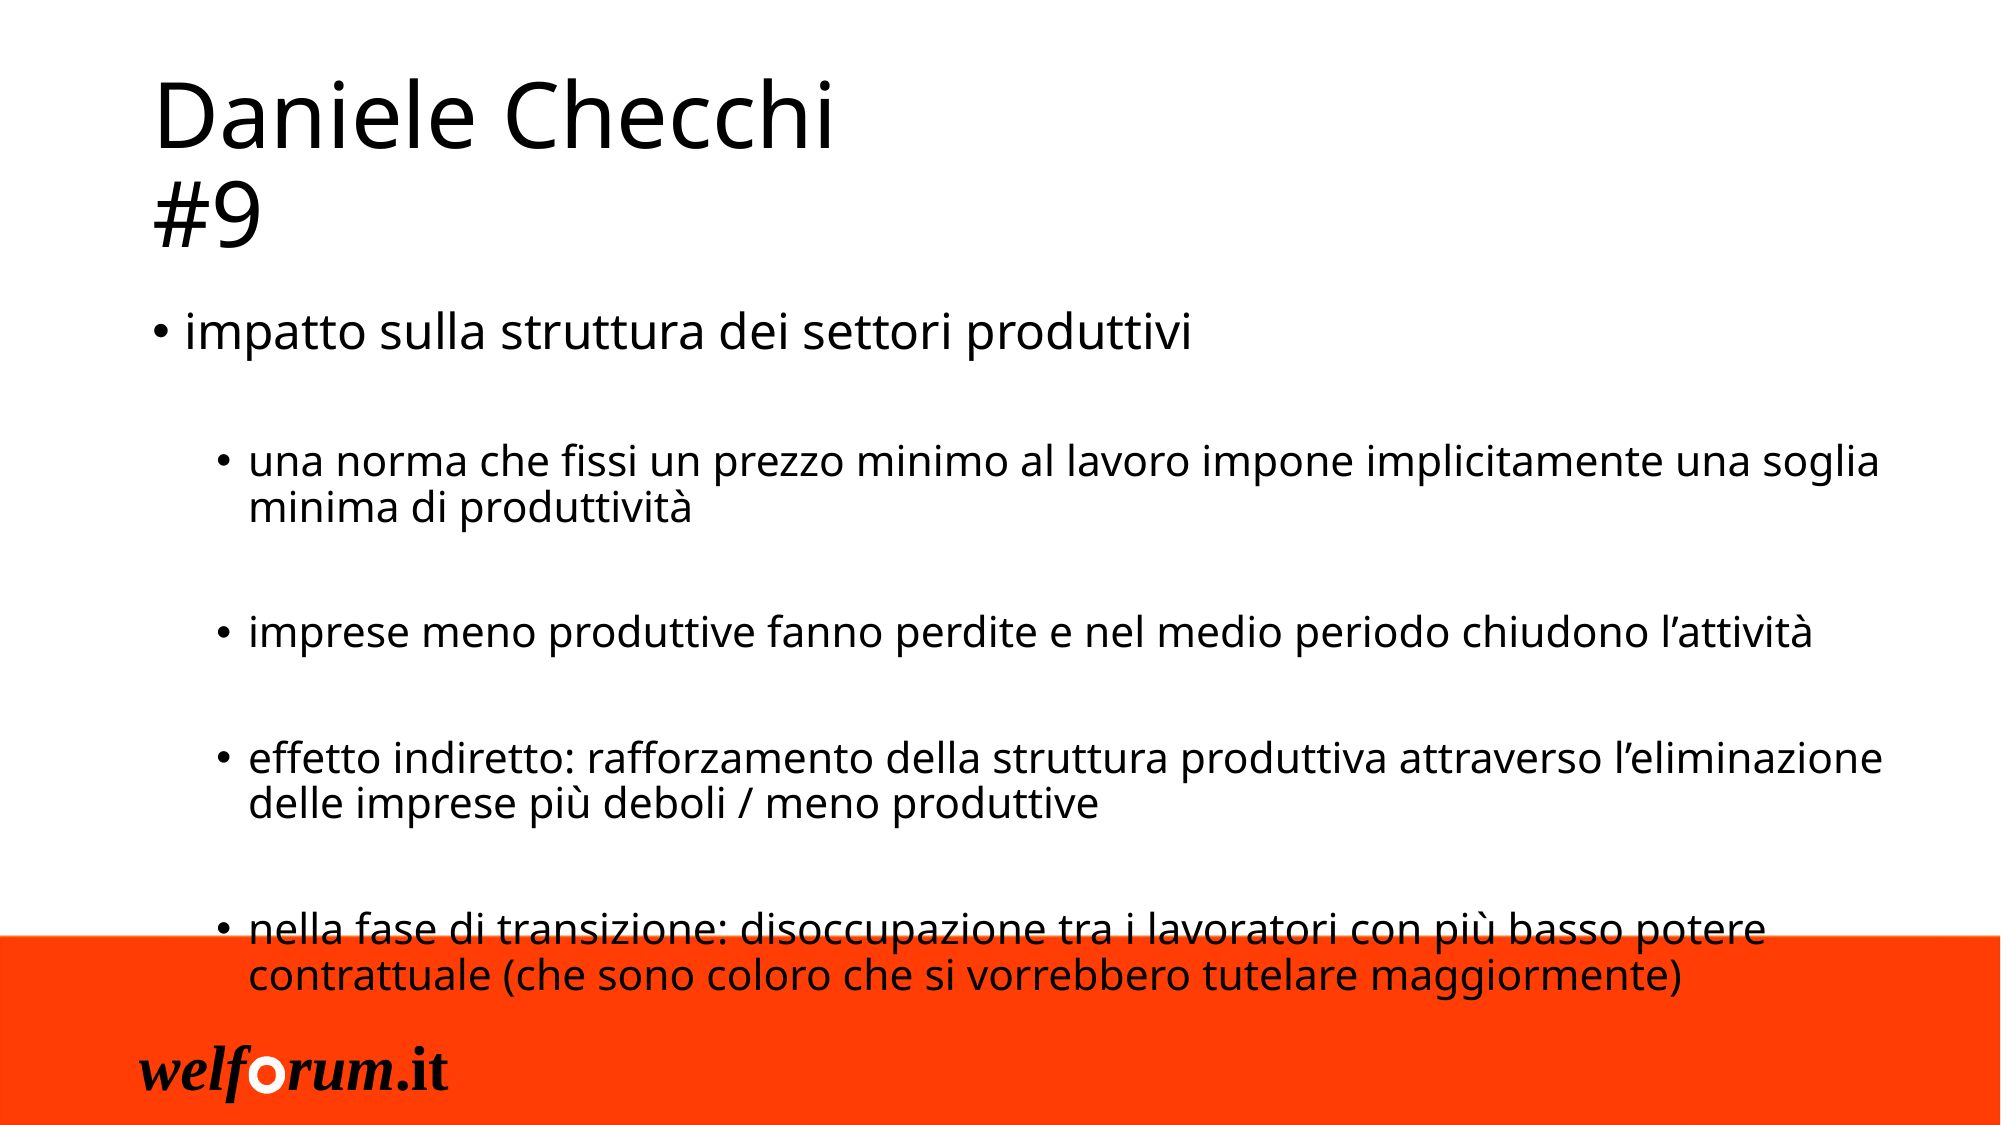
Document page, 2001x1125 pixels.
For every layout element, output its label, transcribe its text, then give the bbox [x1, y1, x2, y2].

title Daniele Checchi #9 [137, 59, 1863, 278]
list impatto sulla struttura dei settori produttivi una norma che fissi un prezzo minimo al lavoro impone implicitamente una soglia minima di produttività imprese meno produttive fanno perdite e nel medio periodo chiudono l’attività effetto indiretto: rafforzamento della struttura produttiva attraverso l’eliminazione delle imprese più deboli / meno produttive nella fase di transizione: disoccupazione tra i lavoratori con più basso potere contrattuale (che sono coloro che si vorrebbero tutelare maggiormente) [137, 299, 1915, 1014]
picture [0, 0, 2001, 1125]
